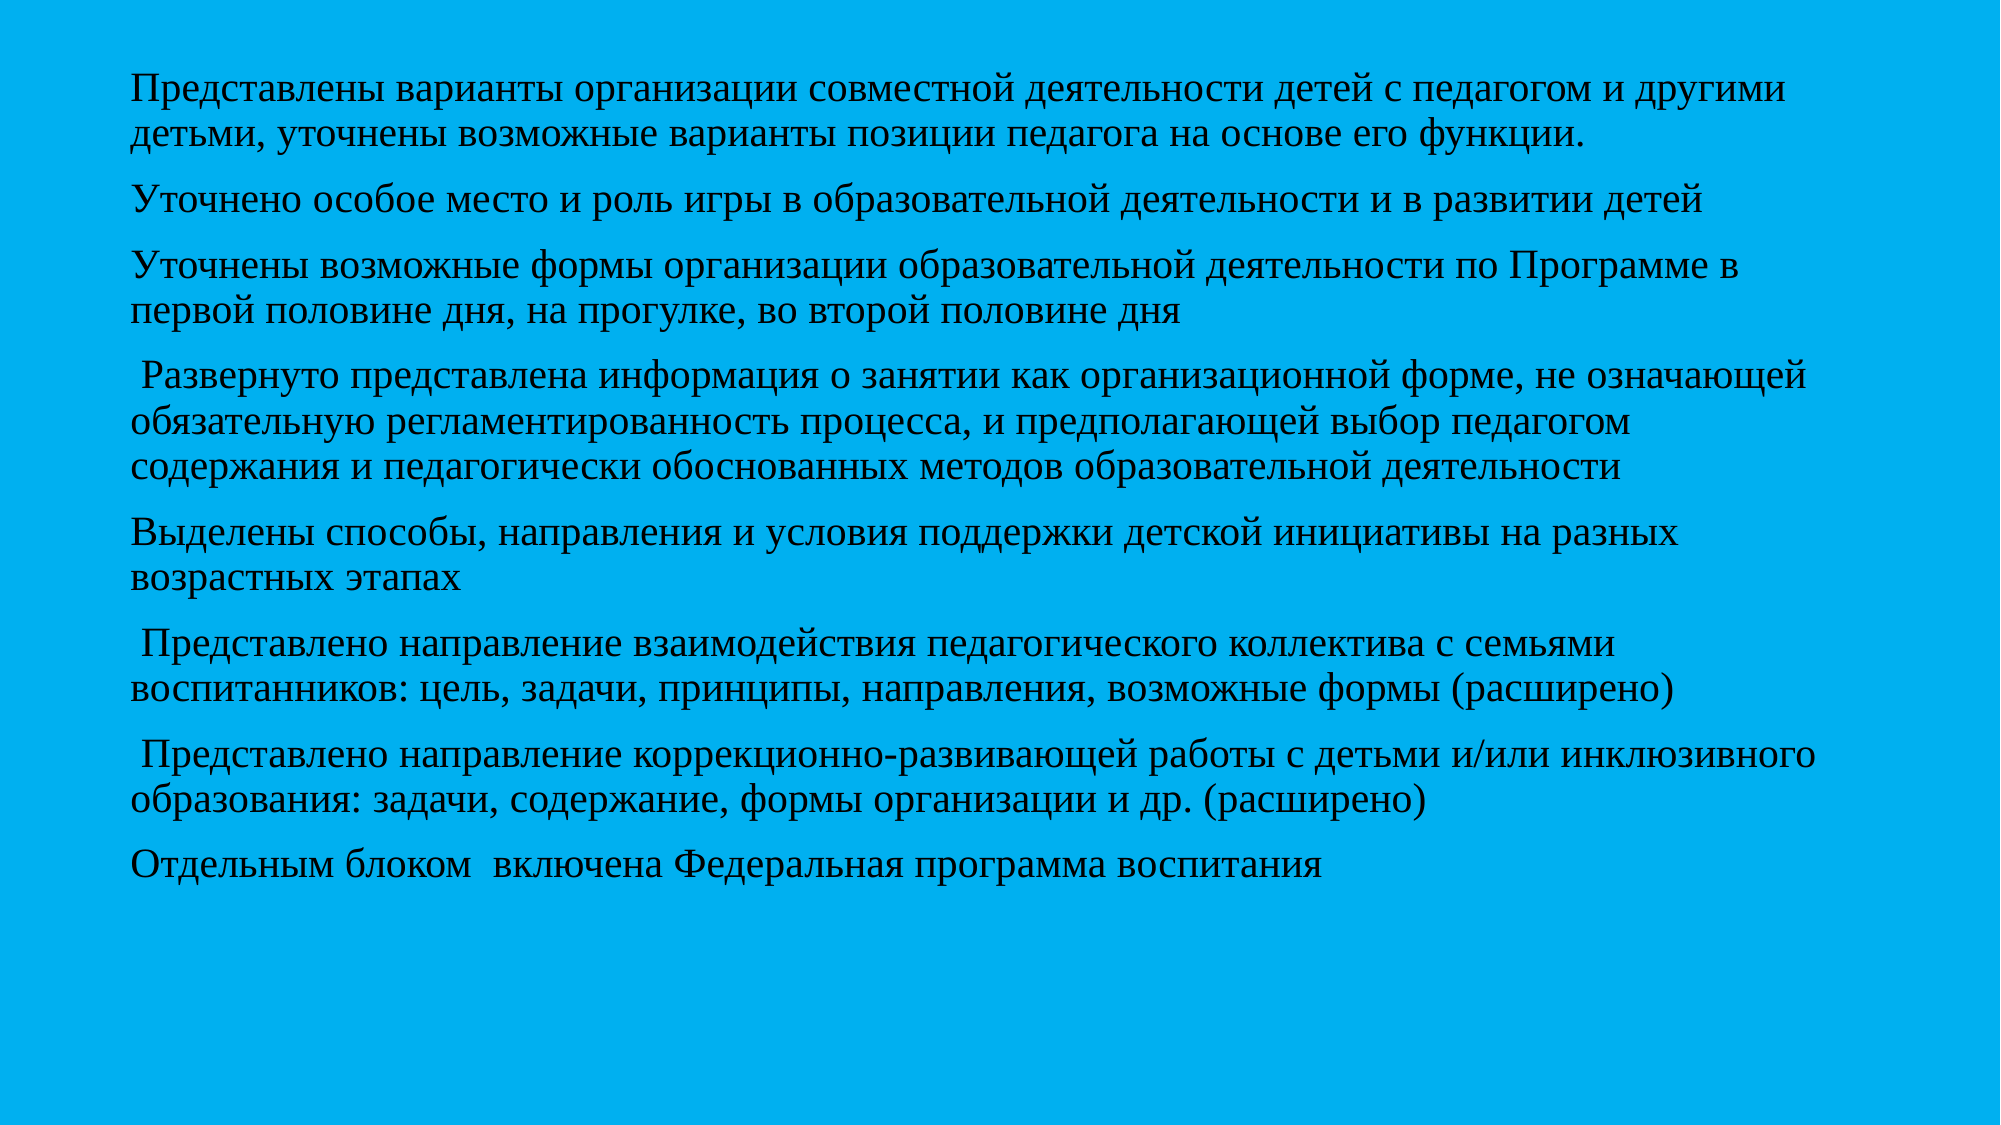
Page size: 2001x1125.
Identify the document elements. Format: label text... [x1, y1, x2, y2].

list Представлены варианты организации совместной деятельности детей с педагогом и другими детьми, уточнены возможные варианты позиции педагога на основе его функции. Уточнено особое место и роль игры в образовательной деятельности и в развитии детей Уточнены возможные формы организации образовательной деятельности по Программе в первой половине дня, на прогулке, во второй половине дня Развернуто представлена информация о занятии как организационной форме, не означающей обязательную регламентированность процесса, и предполагающей выбор педагогом содержания и педагогически обоснованных методов образовательной деятельности Выделены способы, направления и условия поддержки детской инициативы на разных возрастных этапах Представлено направление взаимодействия педагогического коллектива с семьями воспитанников: цель, задачи, принципы, направления, возможные формы (расширено) Представлено направление коррекционно-развивающей работы с детьми и/или инклюзивного образования: задачи, содержание, формы организации и др. (расширено) Отдельным блоком включена Федеральная программа воспитания [115, 57, 1863, 1014]
